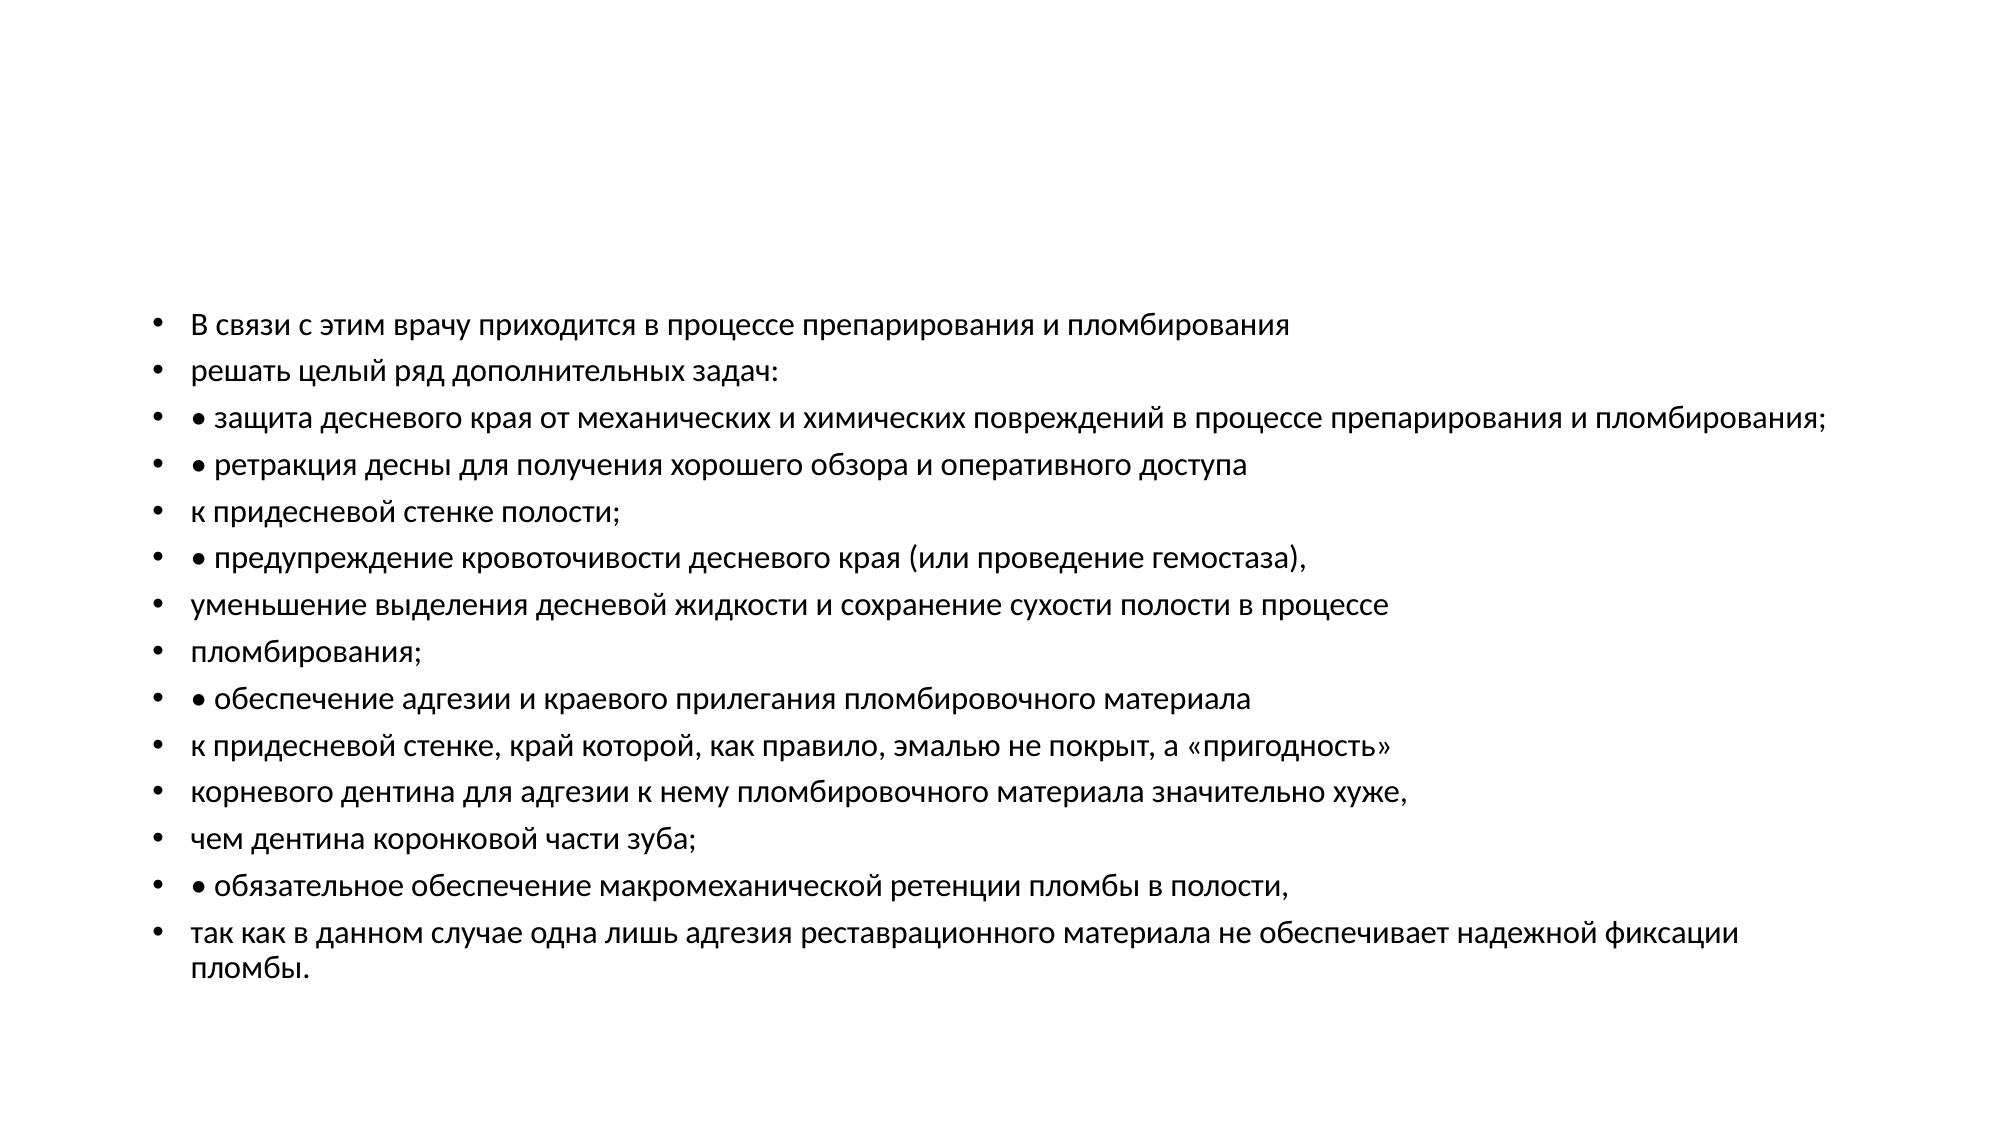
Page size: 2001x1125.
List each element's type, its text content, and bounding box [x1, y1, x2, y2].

list В связи с этим врачу приходится в процессе препарирования и пломбирования решать целый ряд дополнительных задач: • защита десневого края от механических и химических повреждений в процессе препарирования и пломбирования; • ретракция десны для получения хорошего обзора и оперативного доступа к придесневой стенке полости; • предупреждение кровоточивости десневого края (или проведение гемостаза), уменьшение выделения десневой жидкости и сохранение сухости полости в процессе пломбирования; • обеспечение адгезии и краевого прилегания пломбировочного материала к придесневой стенке, край которой, как правило, эмалью не покрыт, а «пригодность» корневого дентина для адгезии к нему пломбировочного материала значительно хуже, чем дентина коронковой части зуба; • обязательное обеспечение макромеханической ретенции пломбы в полости, так как в данном случае одна лишь адгезия реставрационного материала не обеспечивает надежной фиксации пломбы. [137, 299, 1863, 1014]
